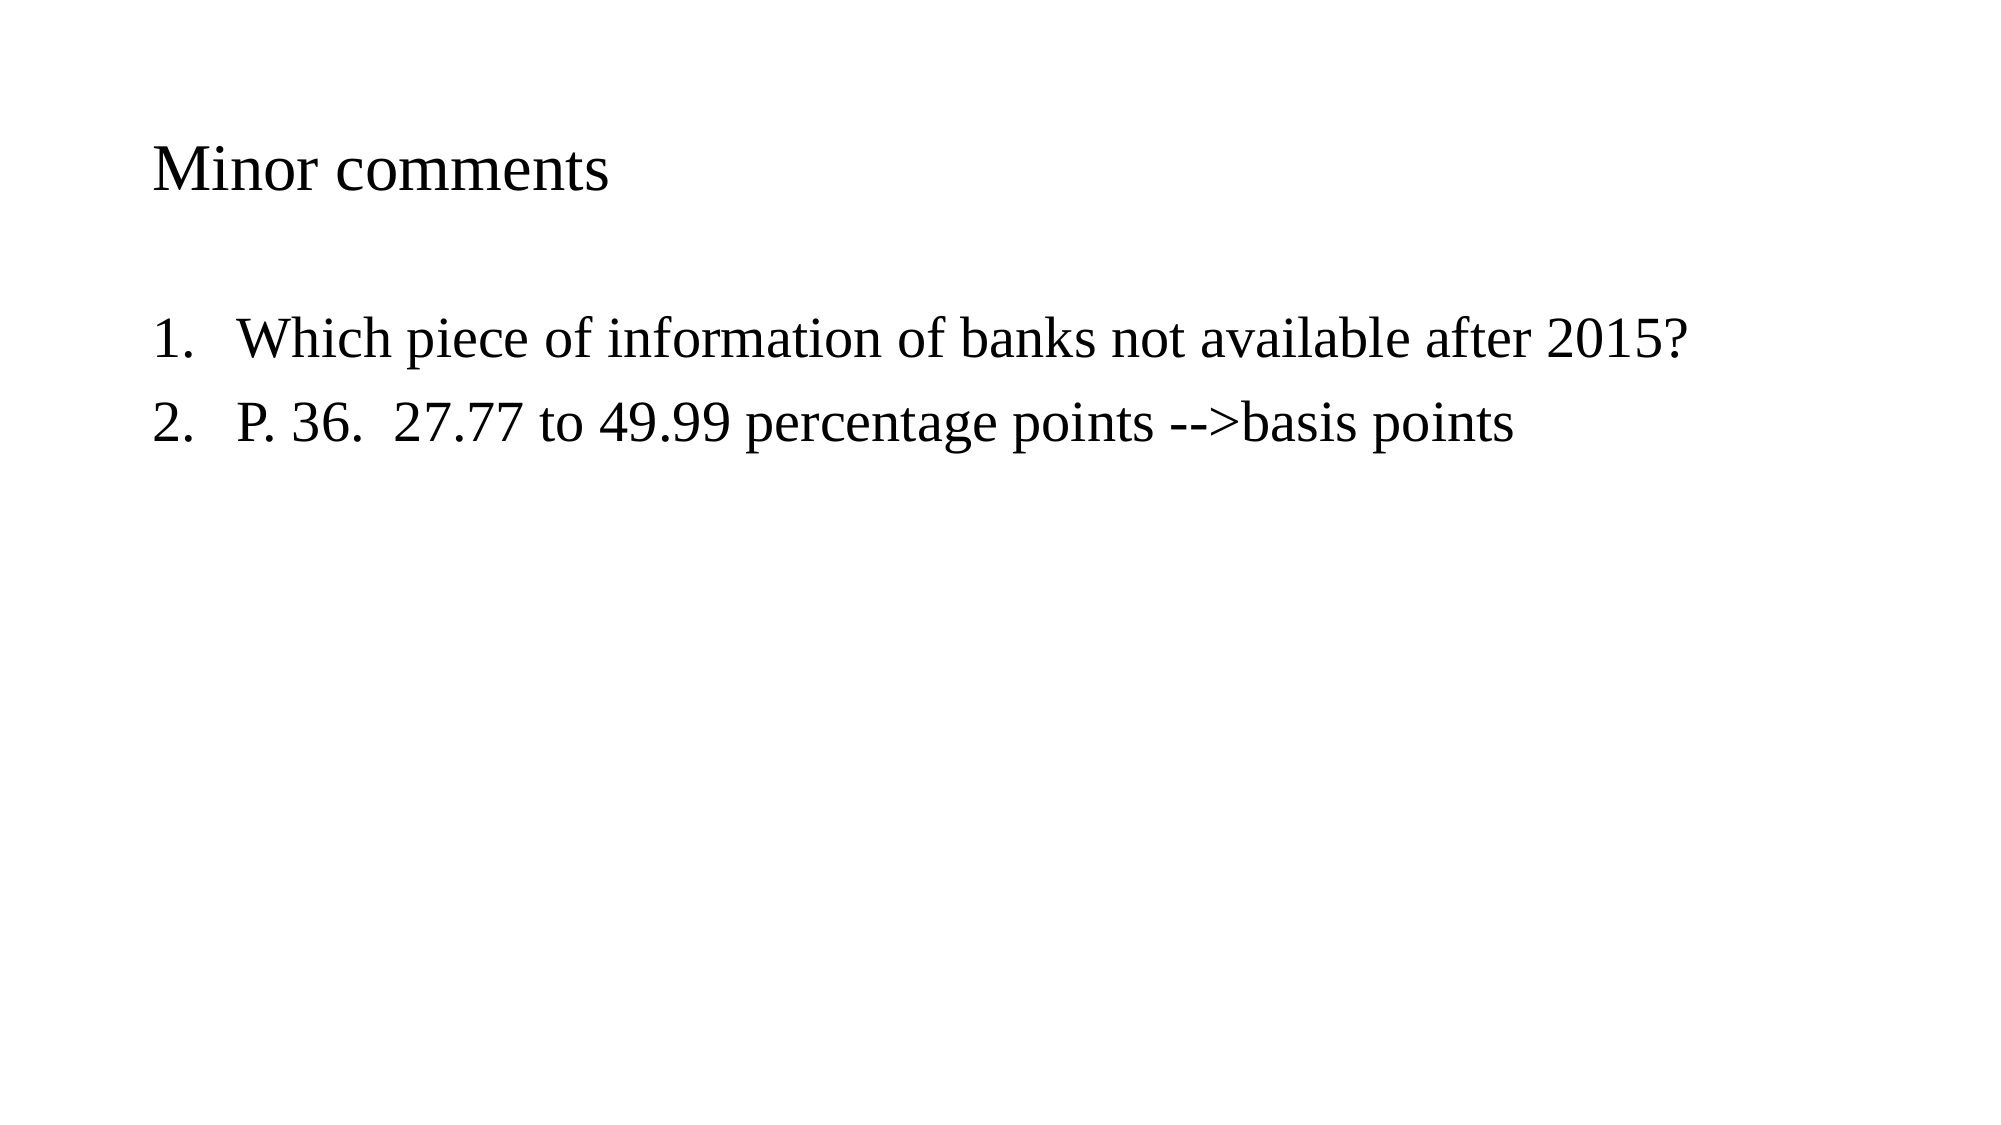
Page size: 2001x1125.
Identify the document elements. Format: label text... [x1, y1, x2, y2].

title Minor comments [137, 59, 1863, 278]
list Which piece of information of banks not available after 2015? P. 36. 27.77 to 49.99 percentage points -->basis points [137, 299, 1863, 1014]
